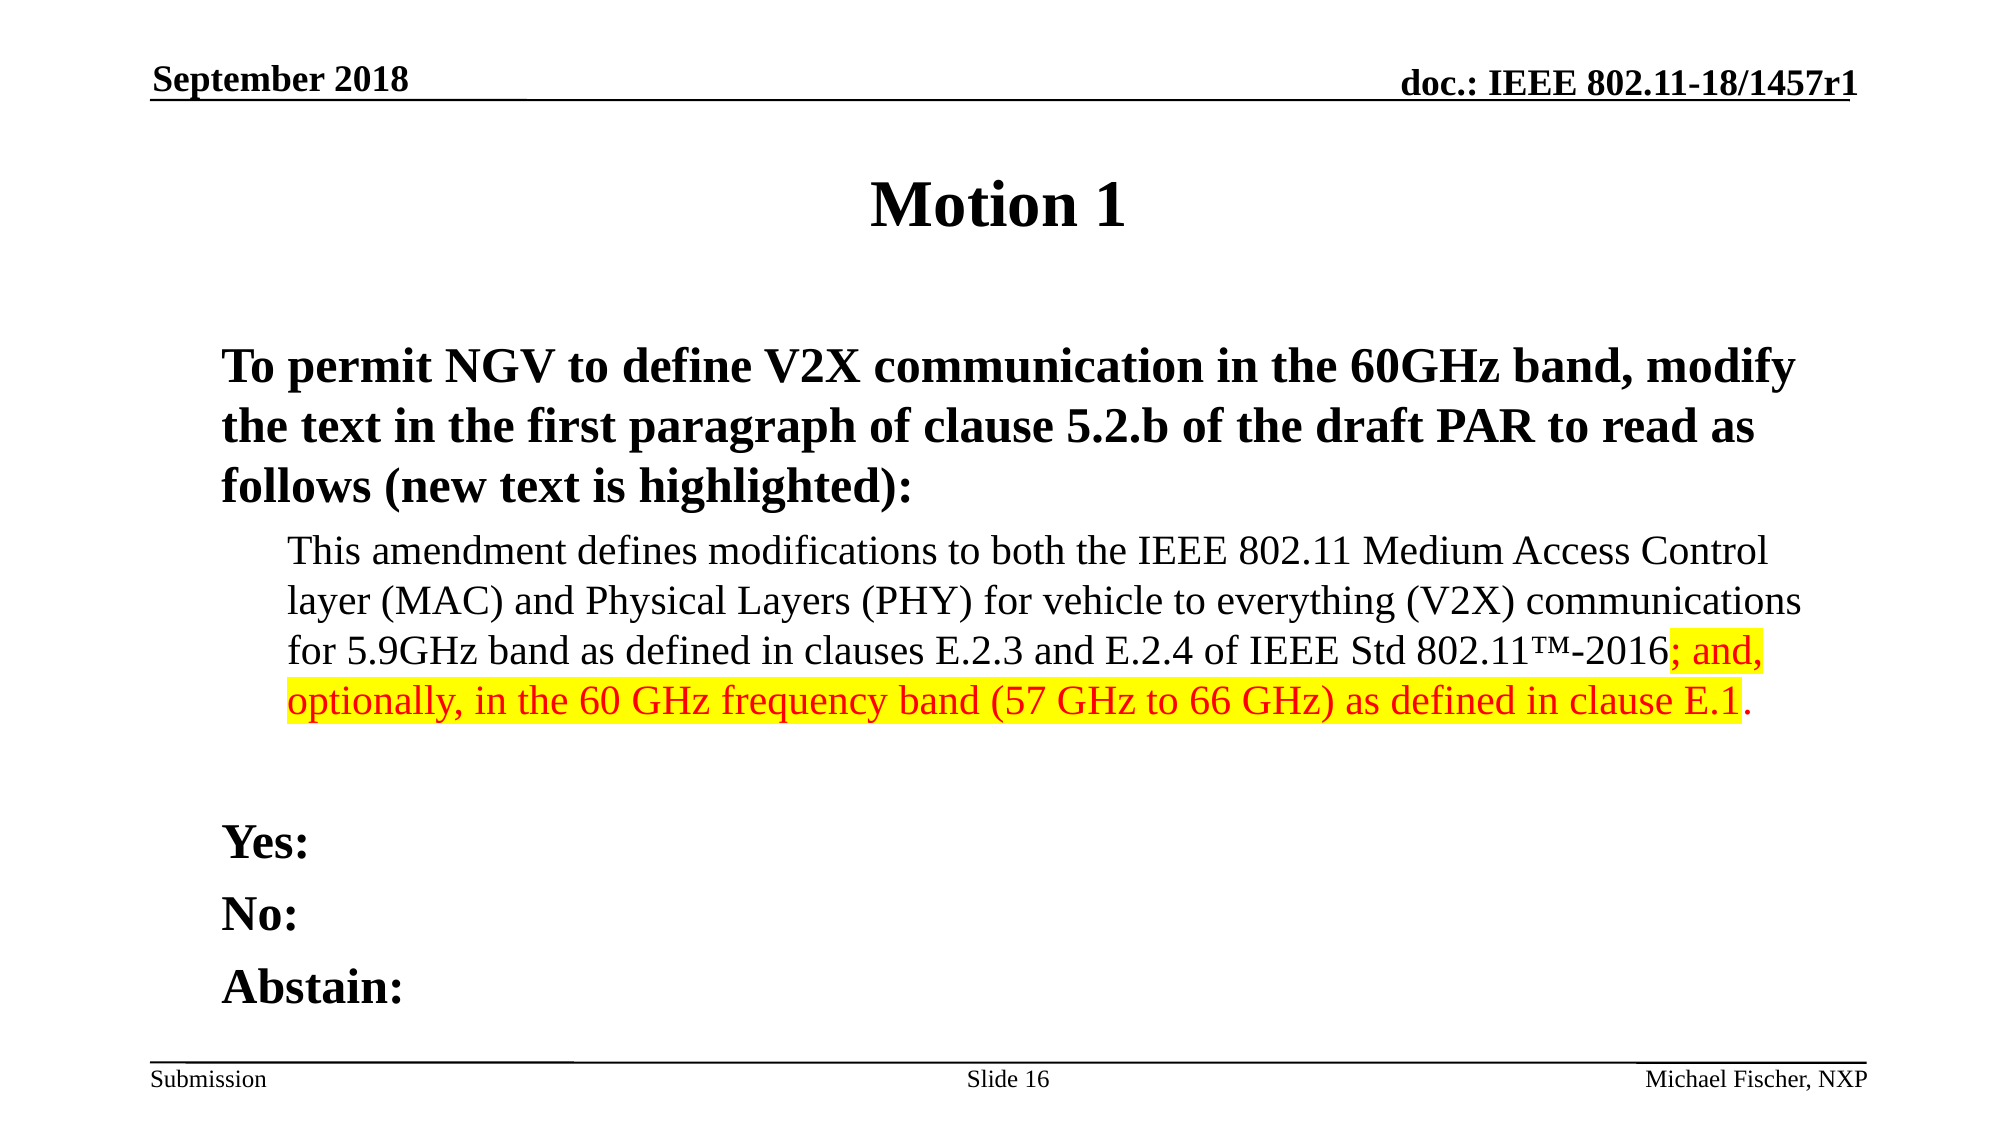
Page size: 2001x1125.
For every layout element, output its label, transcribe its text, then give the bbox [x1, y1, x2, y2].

title Motion 1 [149, 112, 1850, 288]
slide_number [152, 54, 563, 100]
list To permit NGV to define V2X communication in the 60GHz band, modify the text in the first paragraph of clause 5.2.b of the draft PAR to read as follows (new text is highlighted): This amendment defines modifications to both the IEEE 802.11 Medium Access Control layer (MAC) and Physical Layers (PHY) for vehicle to everything (V2X) communications for 5.9GHz band as defined in clauses E.2.3 and E.2.4 of IEEE Std 802.11™-2016; and, optionally, in the 60 GHz frequency band (57 GHz to 66 GHz) as defined in clause E.1. Yes: No: Abstain: [149, 324, 1850, 1051]
slide_number Slide 16 [950, 1061, 1067, 1123]
footer Michael Fischer, NXP [1171, 1061, 1869, 1093]
